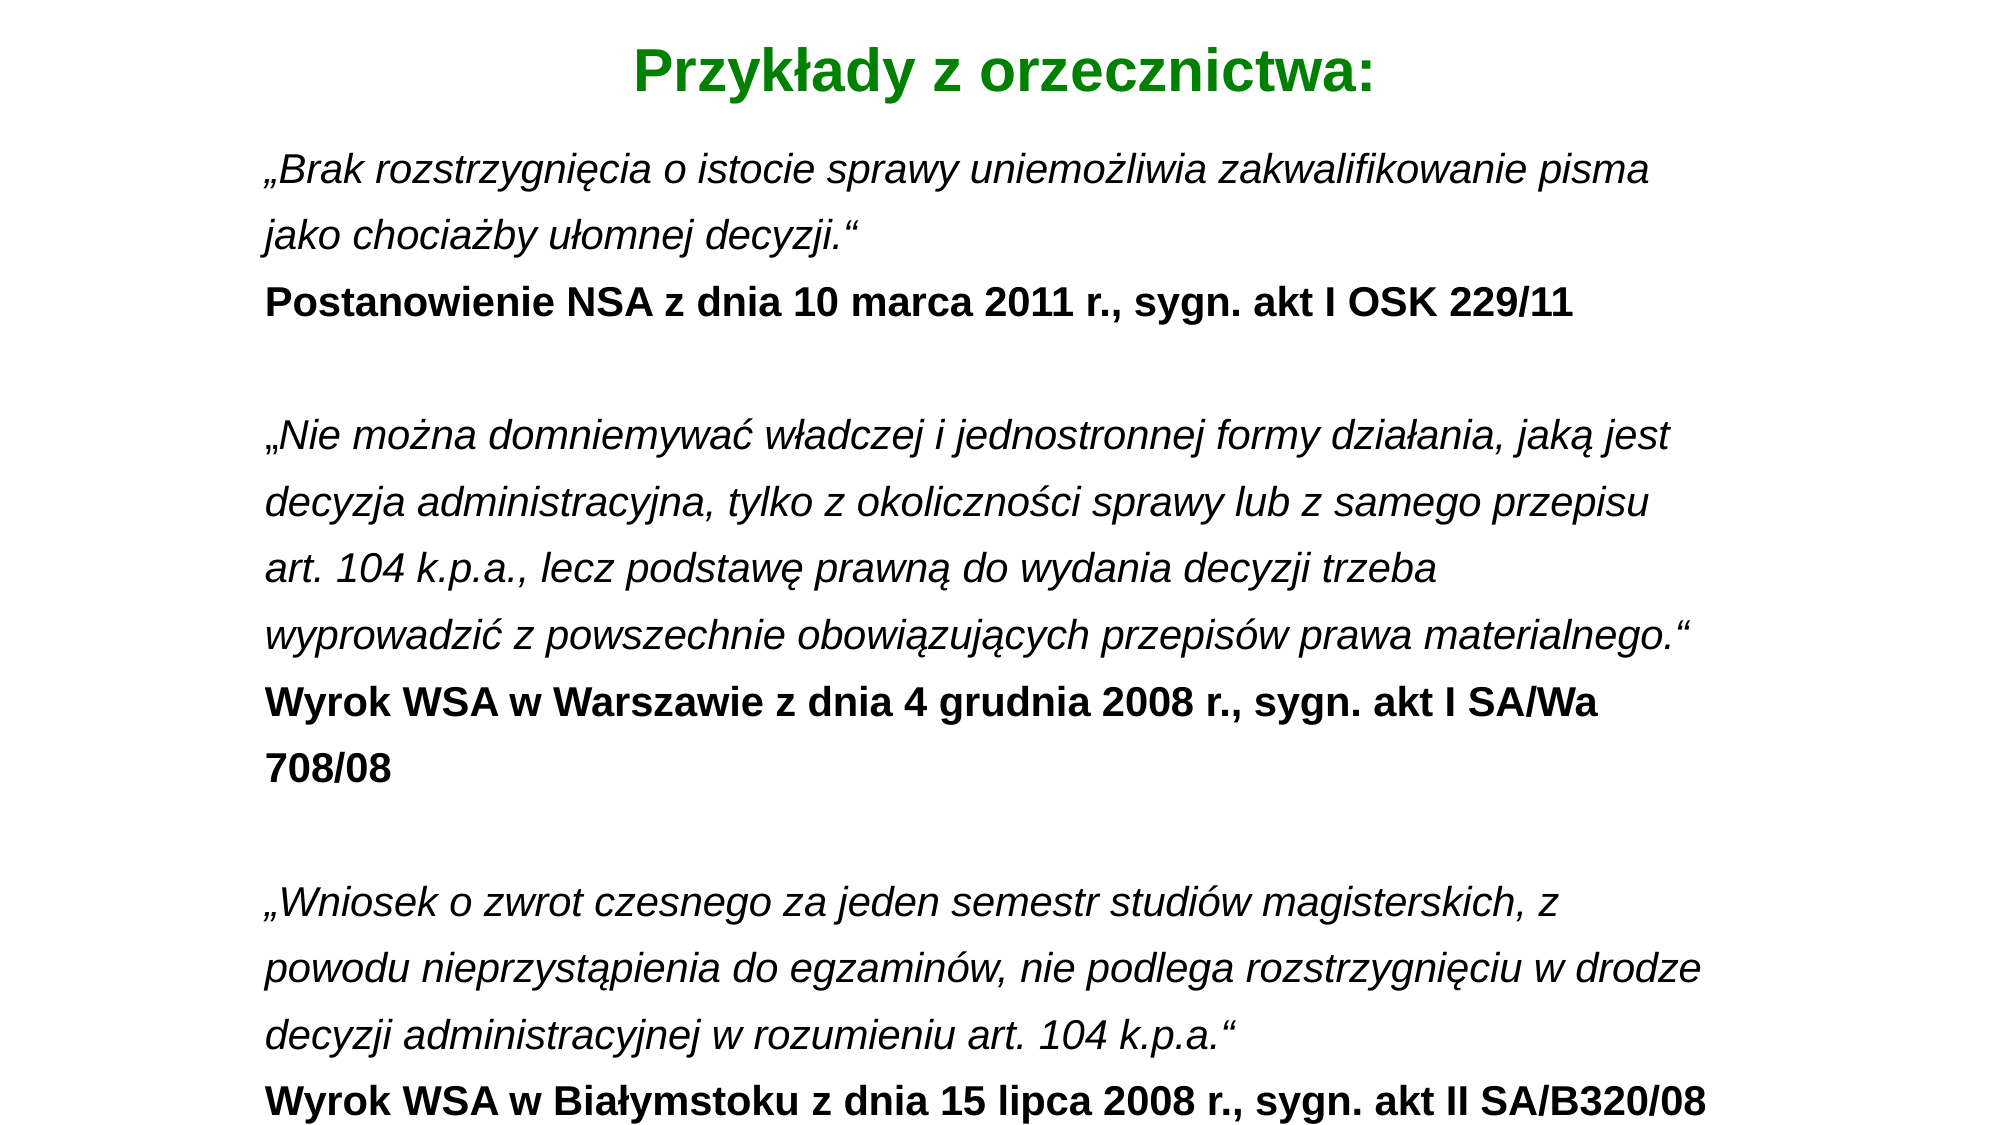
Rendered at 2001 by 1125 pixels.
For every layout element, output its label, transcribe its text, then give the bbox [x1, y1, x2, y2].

title Przykłady z orzecznictwa: [330, 0, 1681, 133]
list „Brak rozstrzygnięcia o istocie sprawy uniemożliwia zakwalifikowanie pisma jako chociażby ułomnej decyzji.“ Postanowienie NSA z dnia 10 marca 2011 r., sygn. akt I OSK 229/11 „Nie można domniemywać władczej i jednostronnej formy działania, jaką jest decyzja administracyjna, tylko z okoliczności sprawy lub z samego przepisu art. 104 k.p.a., lecz podstawę prawną do wydania decyzji trzeba wyprowadzić z powszechnie obowiązujących przepisów prawa materialnego.“ Wyrok WSA w Warszawie z dnia 4 grudnia 2008 r., sygn. akt I SA/Wa 708/08 „Wniosek o zwrot czesnego za jeden semestr studiów magisterskich, z powodu nieprzystąpienia do egzaminów, nie podlega rozstrzygnięciu w drodze decyzji administracyjnej w rozumieniu art. 104 k.p.a.“ Wyrok WSA w Białymstoku z dnia 15 lipca 2008 r., sygn. akt II SA/B320/08 [249, 133, 1751, 1125]
